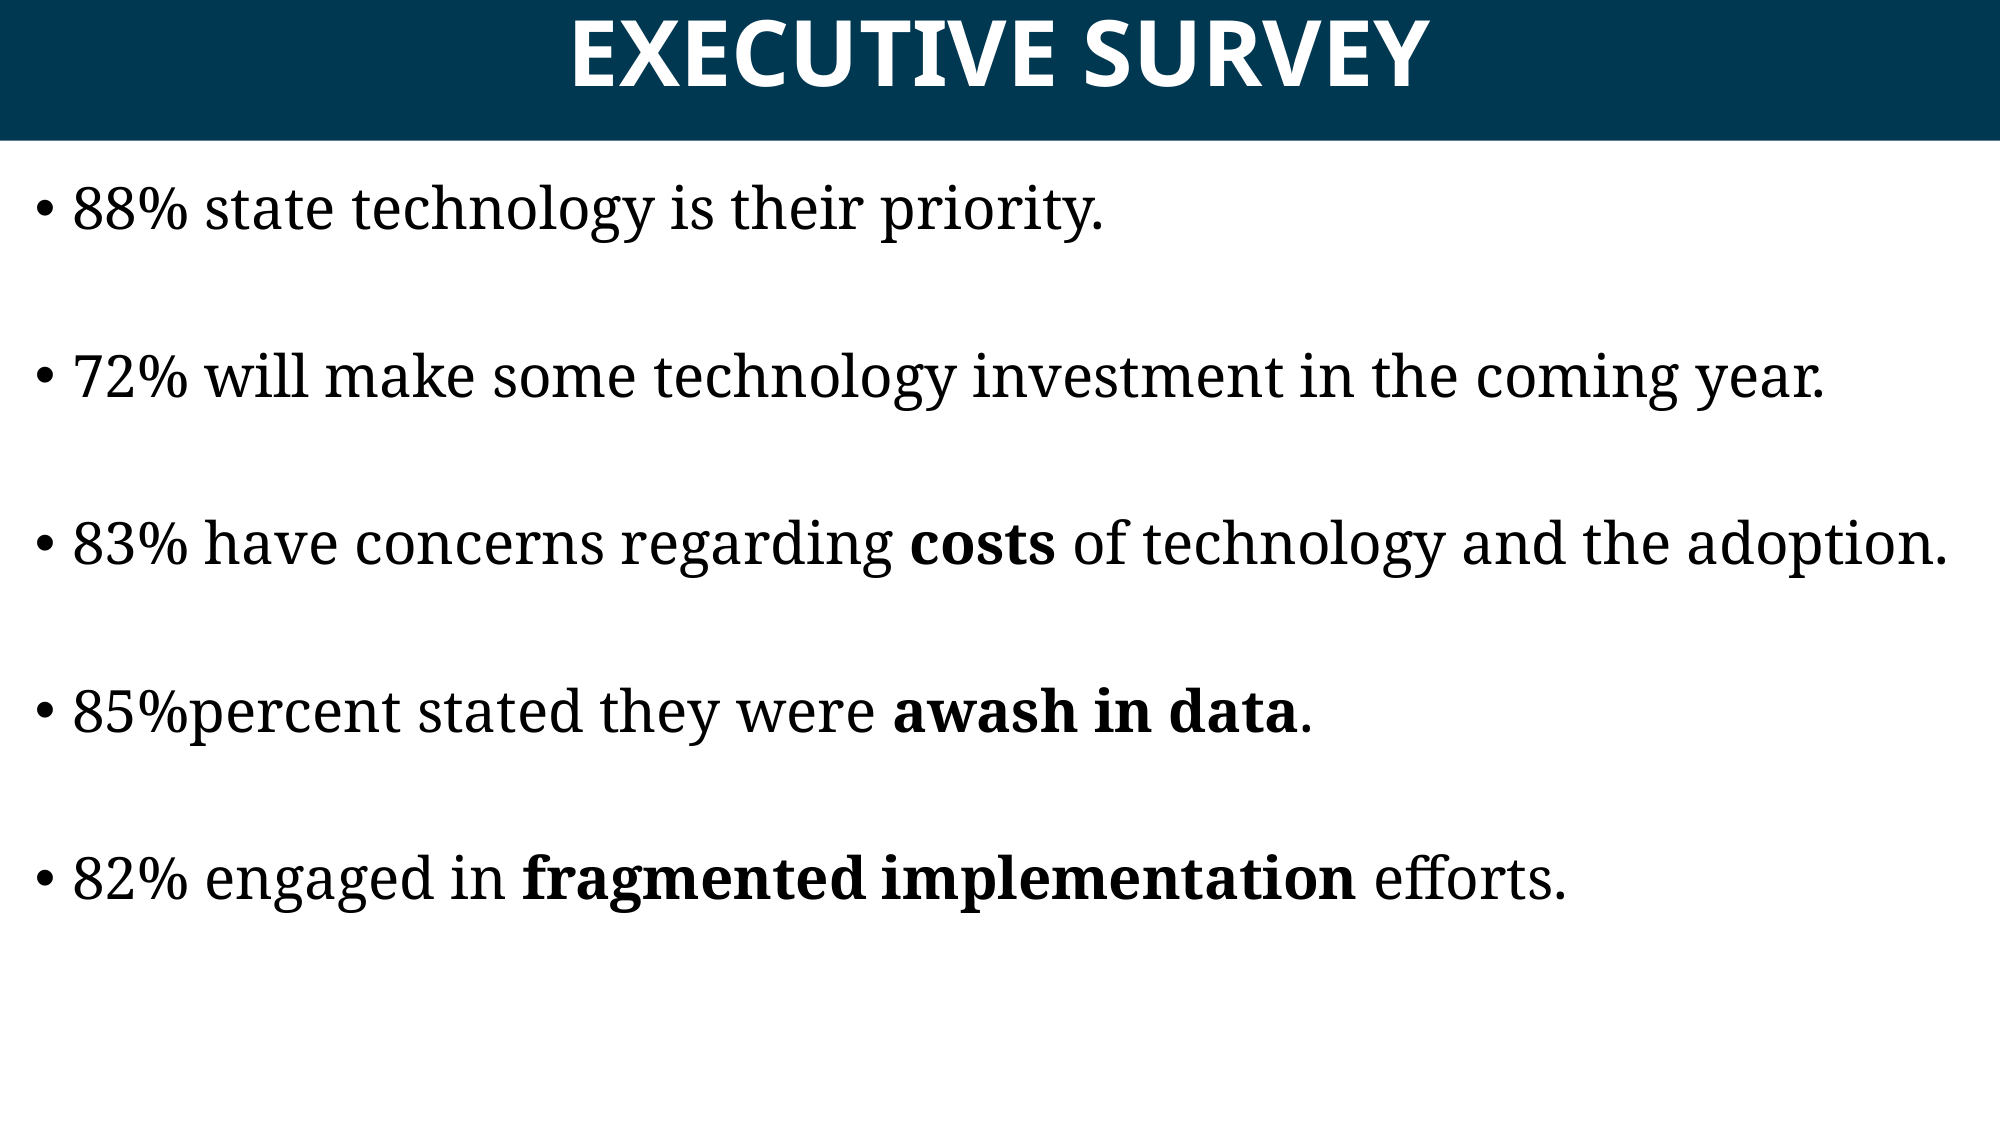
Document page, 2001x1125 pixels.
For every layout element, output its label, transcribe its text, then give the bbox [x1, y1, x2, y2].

title Executive SURVEY [0, 0, 2000, 141]
list 88% state technology is their priority. 72% will make some technology investment in the coming year. 83% have concerns regarding costs of technology and the adoption. 85%percent stated they were awash in data. 82% engaged in fragmented implementation efforts. [20, 171, 1987, 1106]
